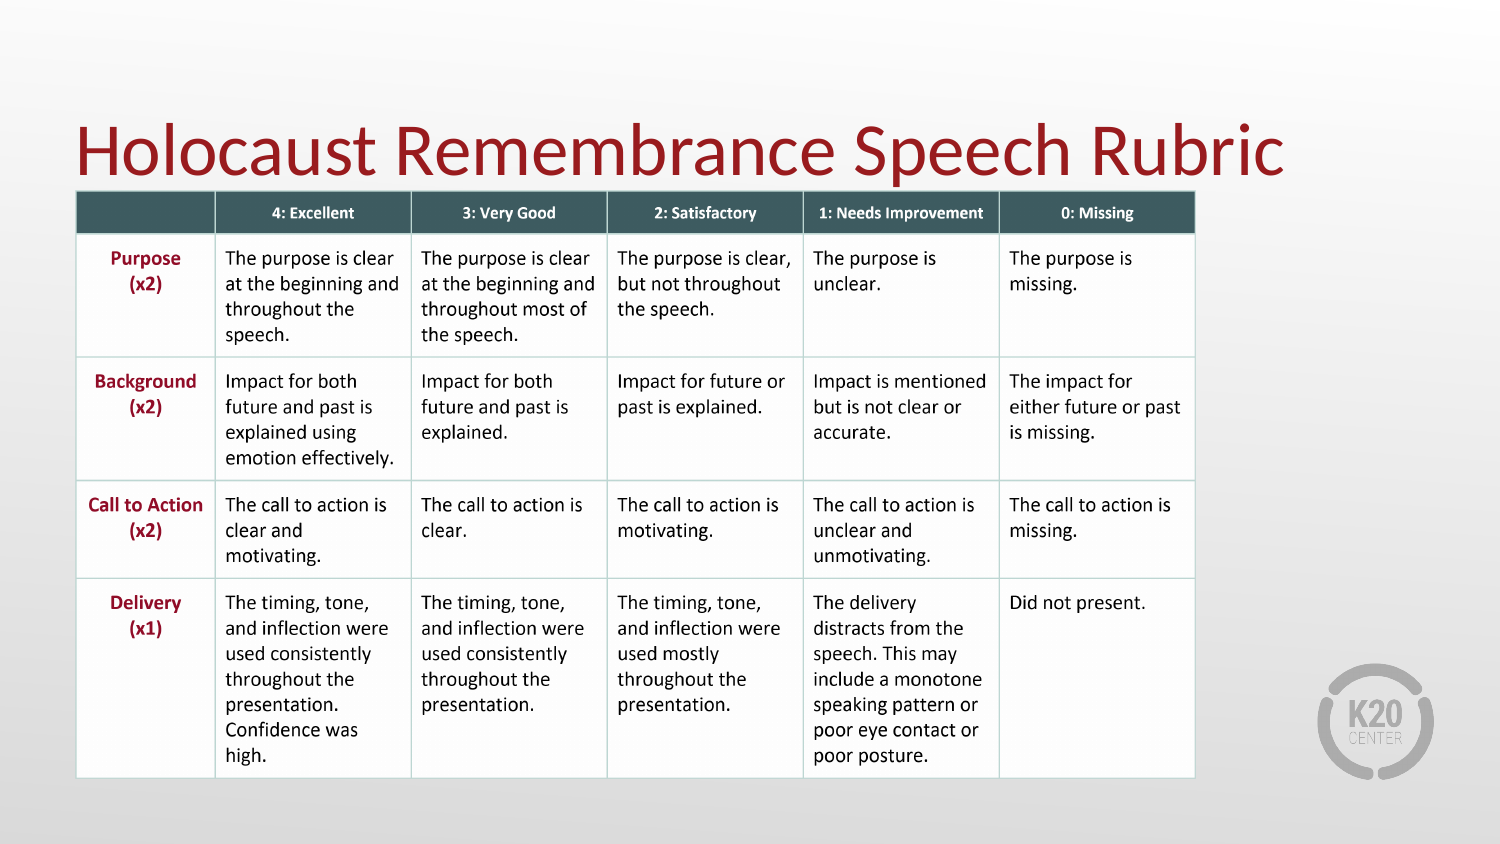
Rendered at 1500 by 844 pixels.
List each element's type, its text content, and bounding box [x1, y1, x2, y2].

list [74, 190, 1197, 779]
title Holocaust Remembrance Speech Rubric [75, 50, 1425, 191]
